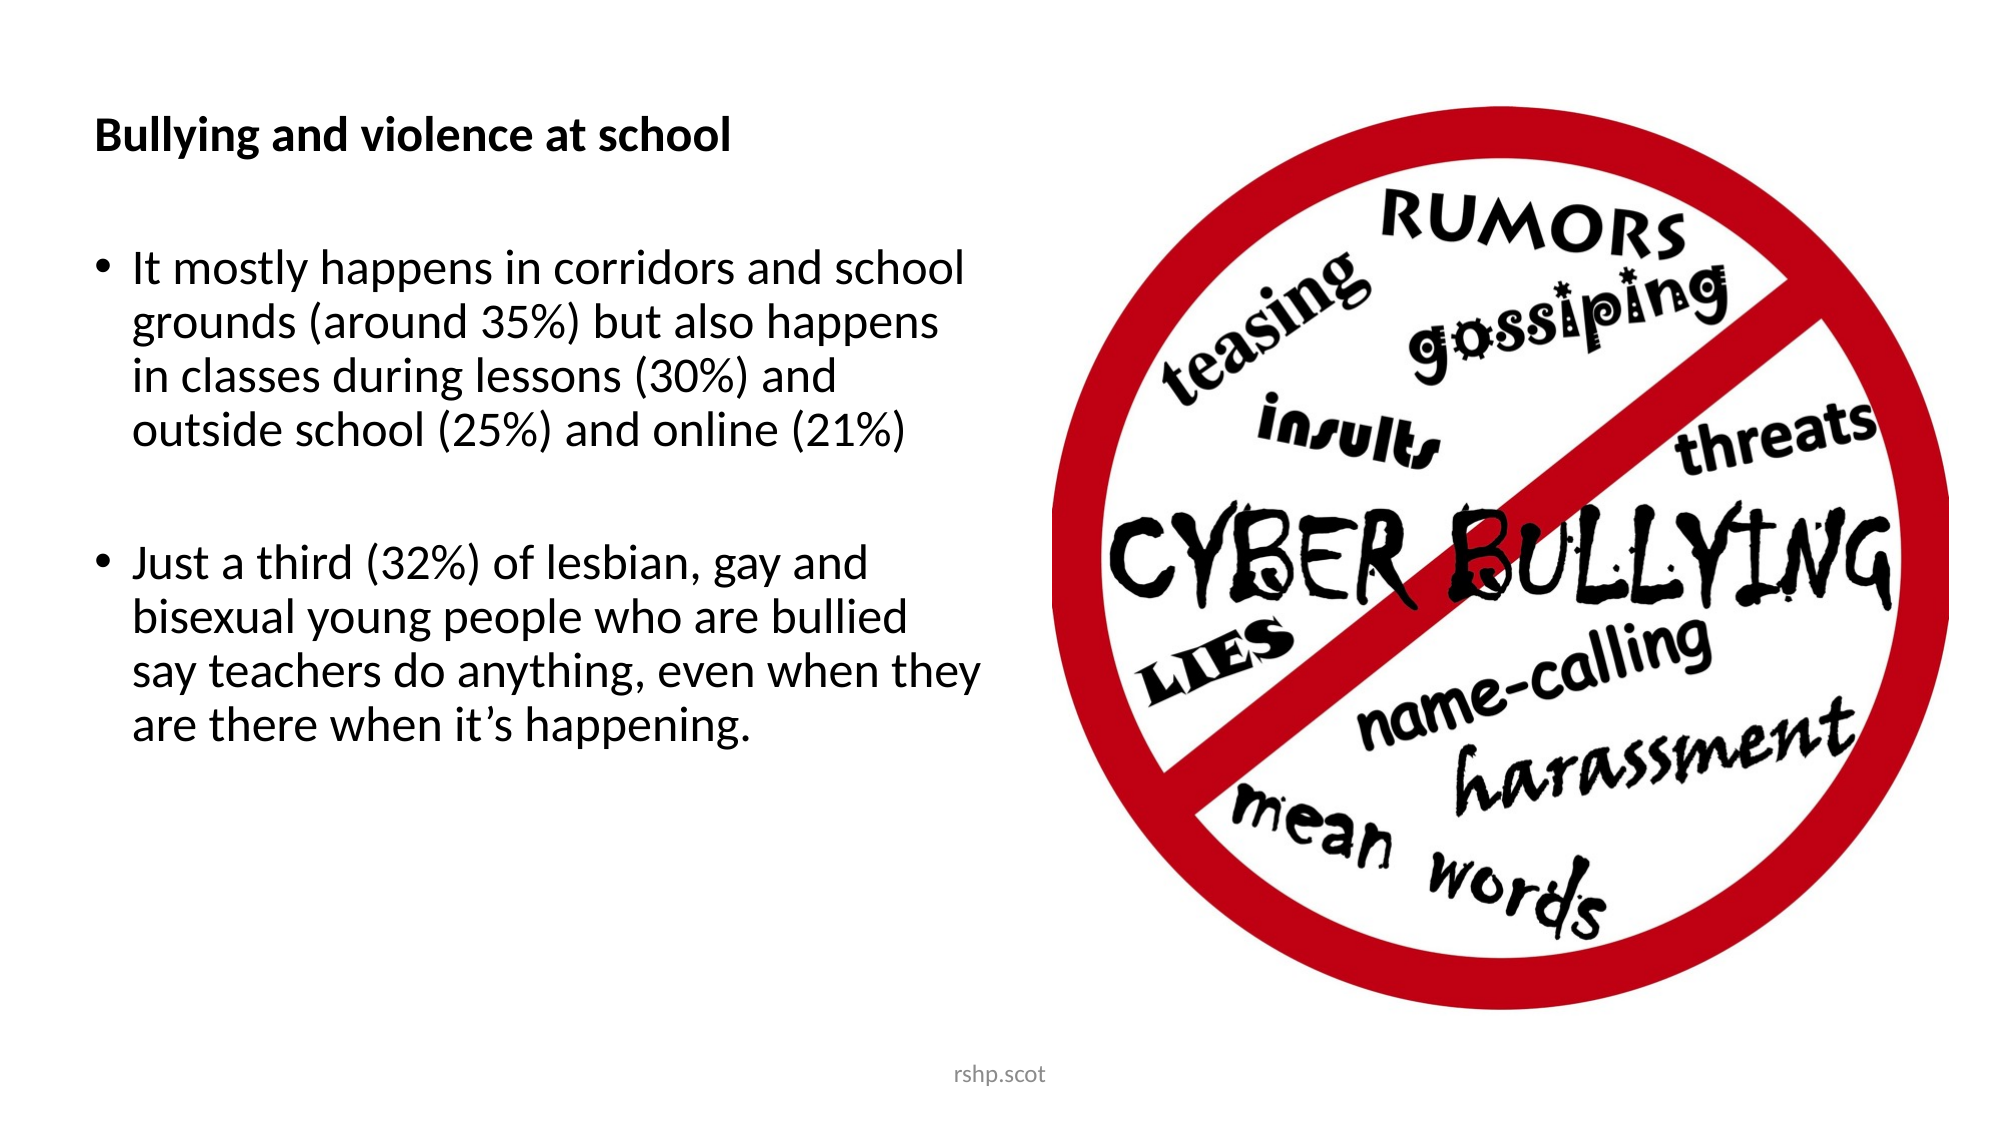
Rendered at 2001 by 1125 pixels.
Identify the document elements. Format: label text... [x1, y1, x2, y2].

picture [1052, 100, 1949, 1016]
text_box Bullying and violence at school It mostly happens in corridors and school grounds (around 35%) but also happens in classes during lessons (30%) and outside school (25%) and online (21%) Just a third (32%) of lesbian, gay and bisexual young people who are bullied say teachers do anything, even when they are there when it’s happening. [79, 100, 1000, 1021]
footer rshp.scot [662, 1042, 1338, 1103]
